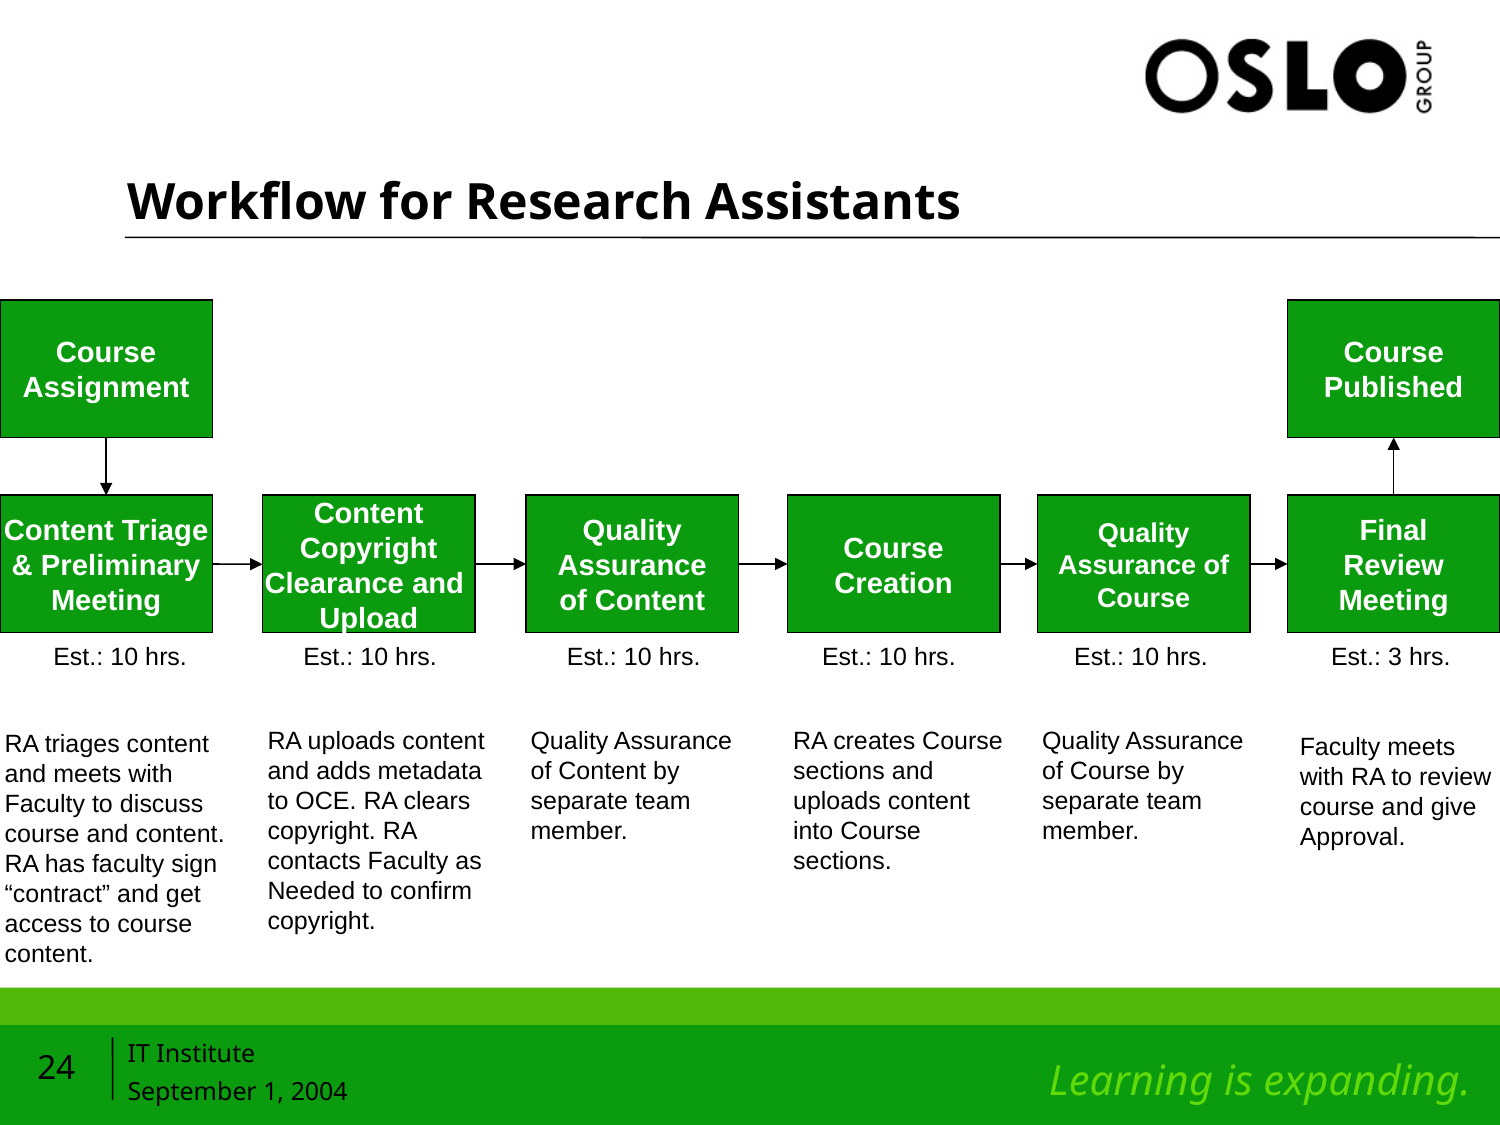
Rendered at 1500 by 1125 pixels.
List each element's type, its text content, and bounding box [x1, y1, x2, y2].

text_box Est.: 10 hrs. [551, 632, 716, 678]
title Workflow for Research Assistants [112, 99, 1388, 238]
text_box Est.: 3 hrs. [1316, 632, 1466, 678]
text_box Content Copyright Clearance and Upload [262, 495, 475, 633]
text_box RA triages content and meets with Faculty to discuss course and content. RA has faculty sign “contract” and get access to course content. [0, 720, 241, 975]
text_box Est.: 10 hrs. [1059, 632, 1223, 678]
text_box Quality Assurance of Course by separate team member. [1027, 717, 1260, 852]
text_box RA uploads content and adds metadata to OCE. RA clears copyright. RA contacts Faculty as Needed to confirm copyright. [252, 717, 501, 942]
text_box Course Published [1287, 299, 1500, 438]
text_box RA creates Course sections and uploads content into Course sections. [778, 717, 1019, 882]
picture [1137, 24, 1449, 126]
text_box Quality Assurance of Content by separate team member. [515, 717, 748, 852]
text_box Course Creation [787, 495, 1000, 633]
text_box Est.: 10 hrs. [288, 632, 453, 678]
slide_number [112, 1075, 588, 1113]
footer IT Institute [113, 1037, 588, 1075]
text_box Quality Assurance of Course [1037, 495, 1250, 633]
slide_number 24 [0, 1037, 113, 1100]
text_box Est.: 10 hrs. [807, 632, 971, 678]
text_box Quality Assurance of Content [526, 495, 739, 633]
text_box Faculty meets with RA to review course and give Approval. [1284, 722, 1500, 858]
text_box Content Triage & Preliminary Meeting [0, 495, 213, 633]
text_box Final Review Meeting [1287, 495, 1500, 633]
text_box Course Assignment [0, 299, 213, 438]
text_box Est.: 10 hrs. [38, 632, 203, 678]
